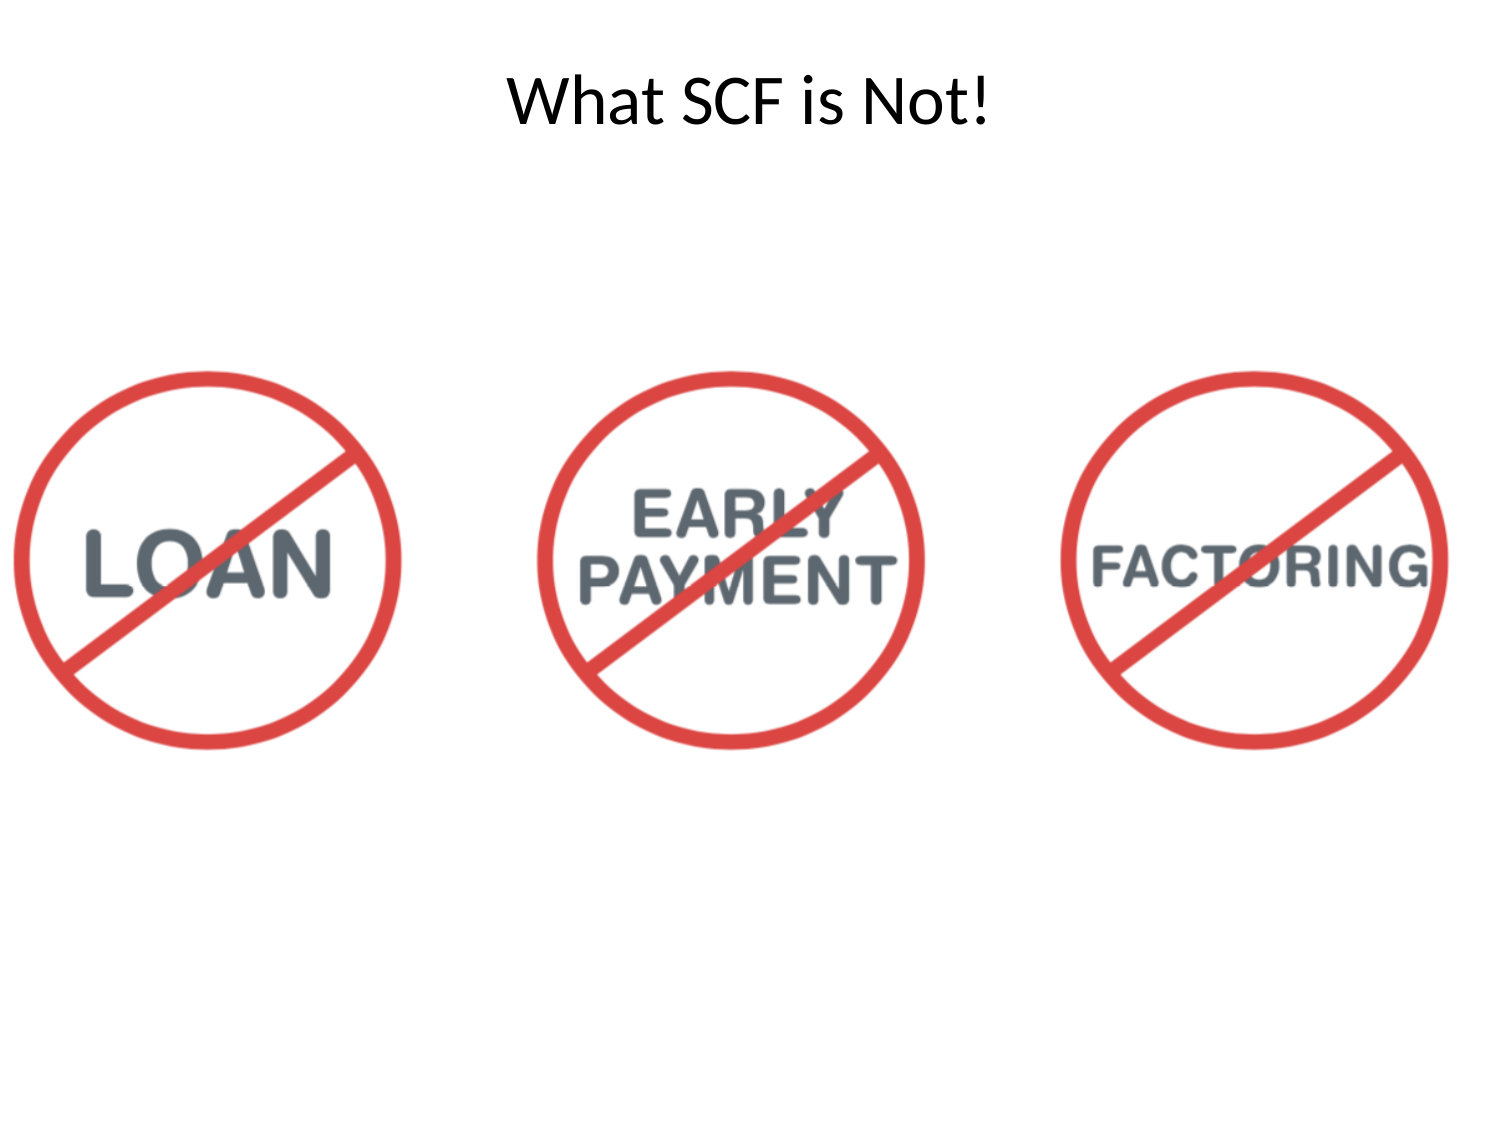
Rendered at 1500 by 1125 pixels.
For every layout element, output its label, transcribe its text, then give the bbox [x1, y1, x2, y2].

title What SCF is Not! [75, 45, 1425, 147]
picture [0, 318, 1500, 806]
